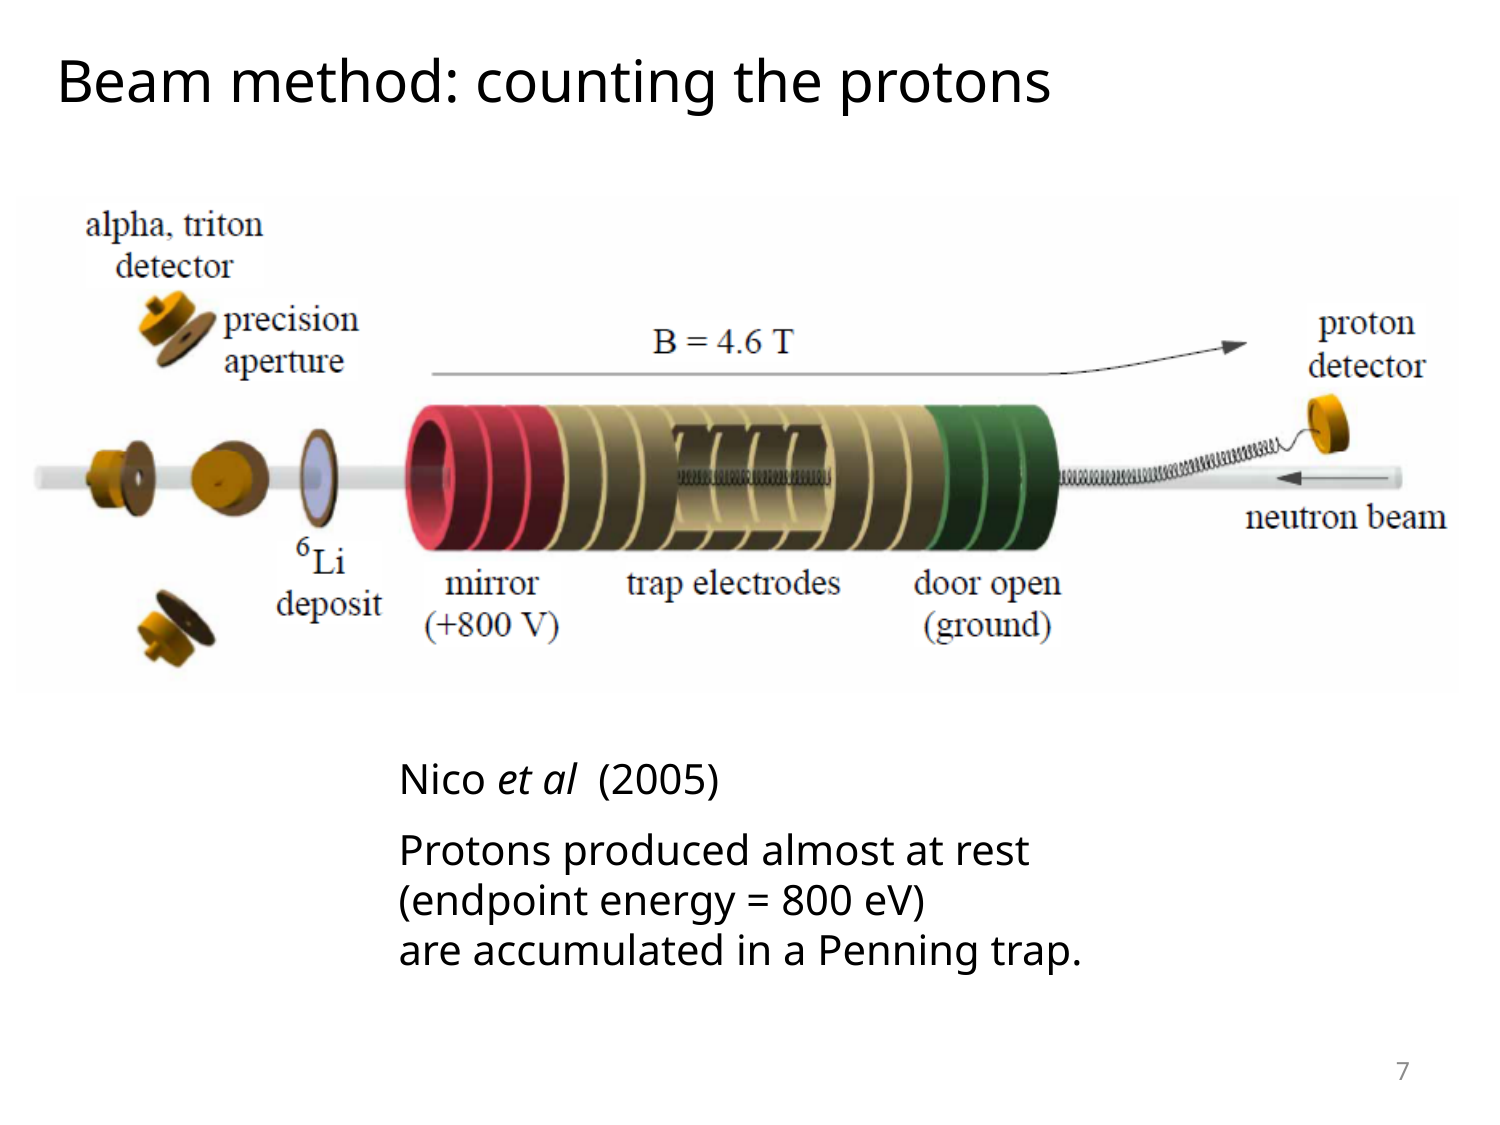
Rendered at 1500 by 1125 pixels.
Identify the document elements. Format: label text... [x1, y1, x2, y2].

text_box Beam method: counting the protons [41, 0, 1500, 161]
picture [15, 196, 1459, 693]
text_box Nico et al (2005) Protons produced almost at rest (endpoint energy = 800 eV) are accumulated in a Penning trap. [383, 745, 1282, 982]
slide_number 7 [1074, 1042, 1425, 1103]
